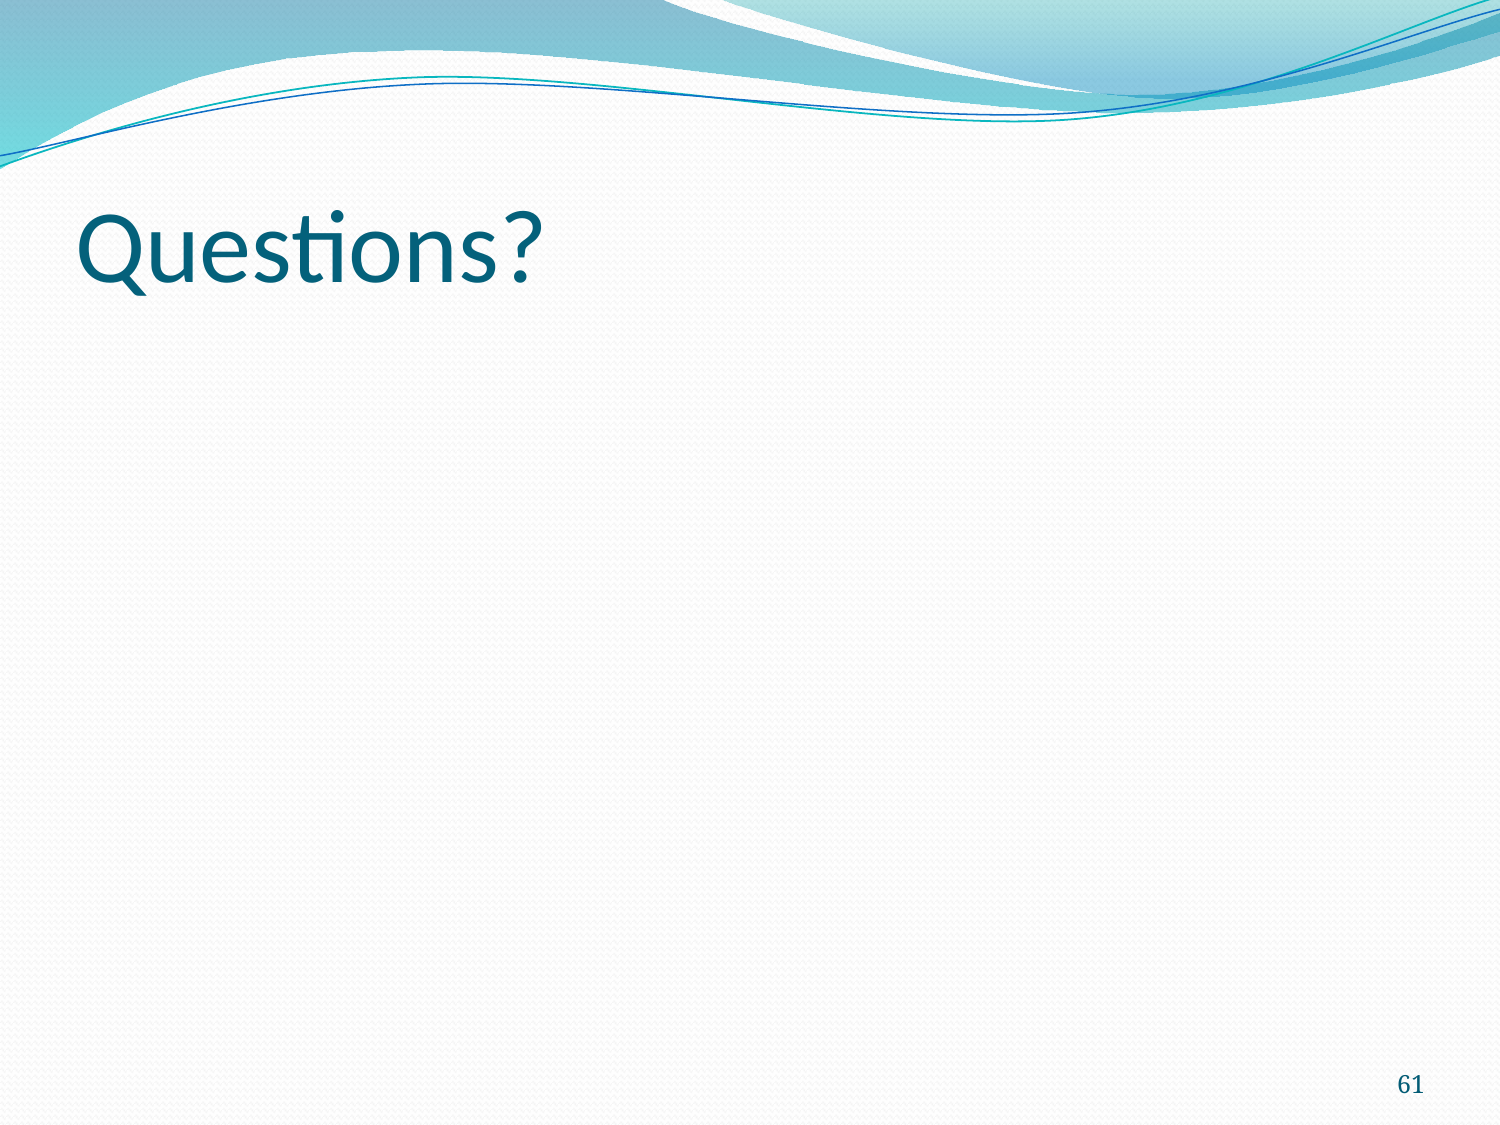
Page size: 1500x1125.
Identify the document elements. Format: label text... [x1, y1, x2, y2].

slide_number 61 [1299, 1042, 1425, 1103]
title Questions? [75, 115, 1425, 303]
